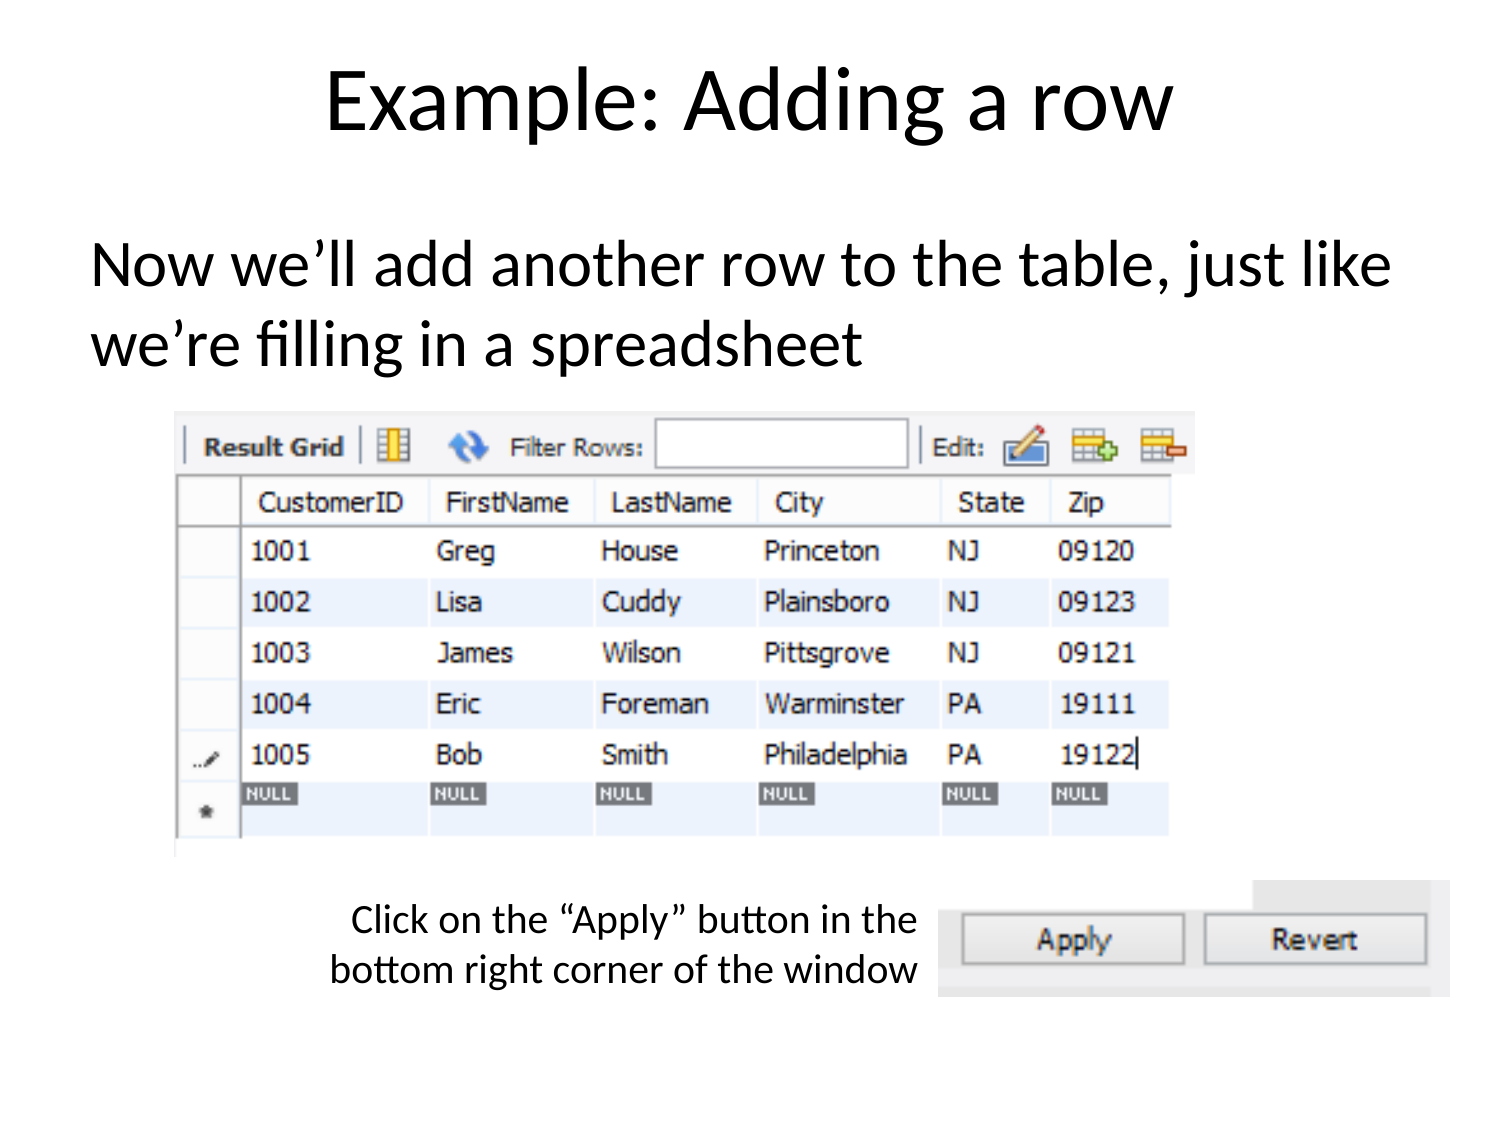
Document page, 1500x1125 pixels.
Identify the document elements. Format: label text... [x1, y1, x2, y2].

picture [938, 880, 1450, 998]
picture [174, 411, 1195, 857]
title Example: Adding a row [75, 0, 1425, 188]
text_box Click on the “Apply” button in the bottom right corner of the window [220, 884, 934, 1000]
list Now we’ll add another row to the table, just like we’re filling in a spreadsheet [75, 212, 1425, 1005]
